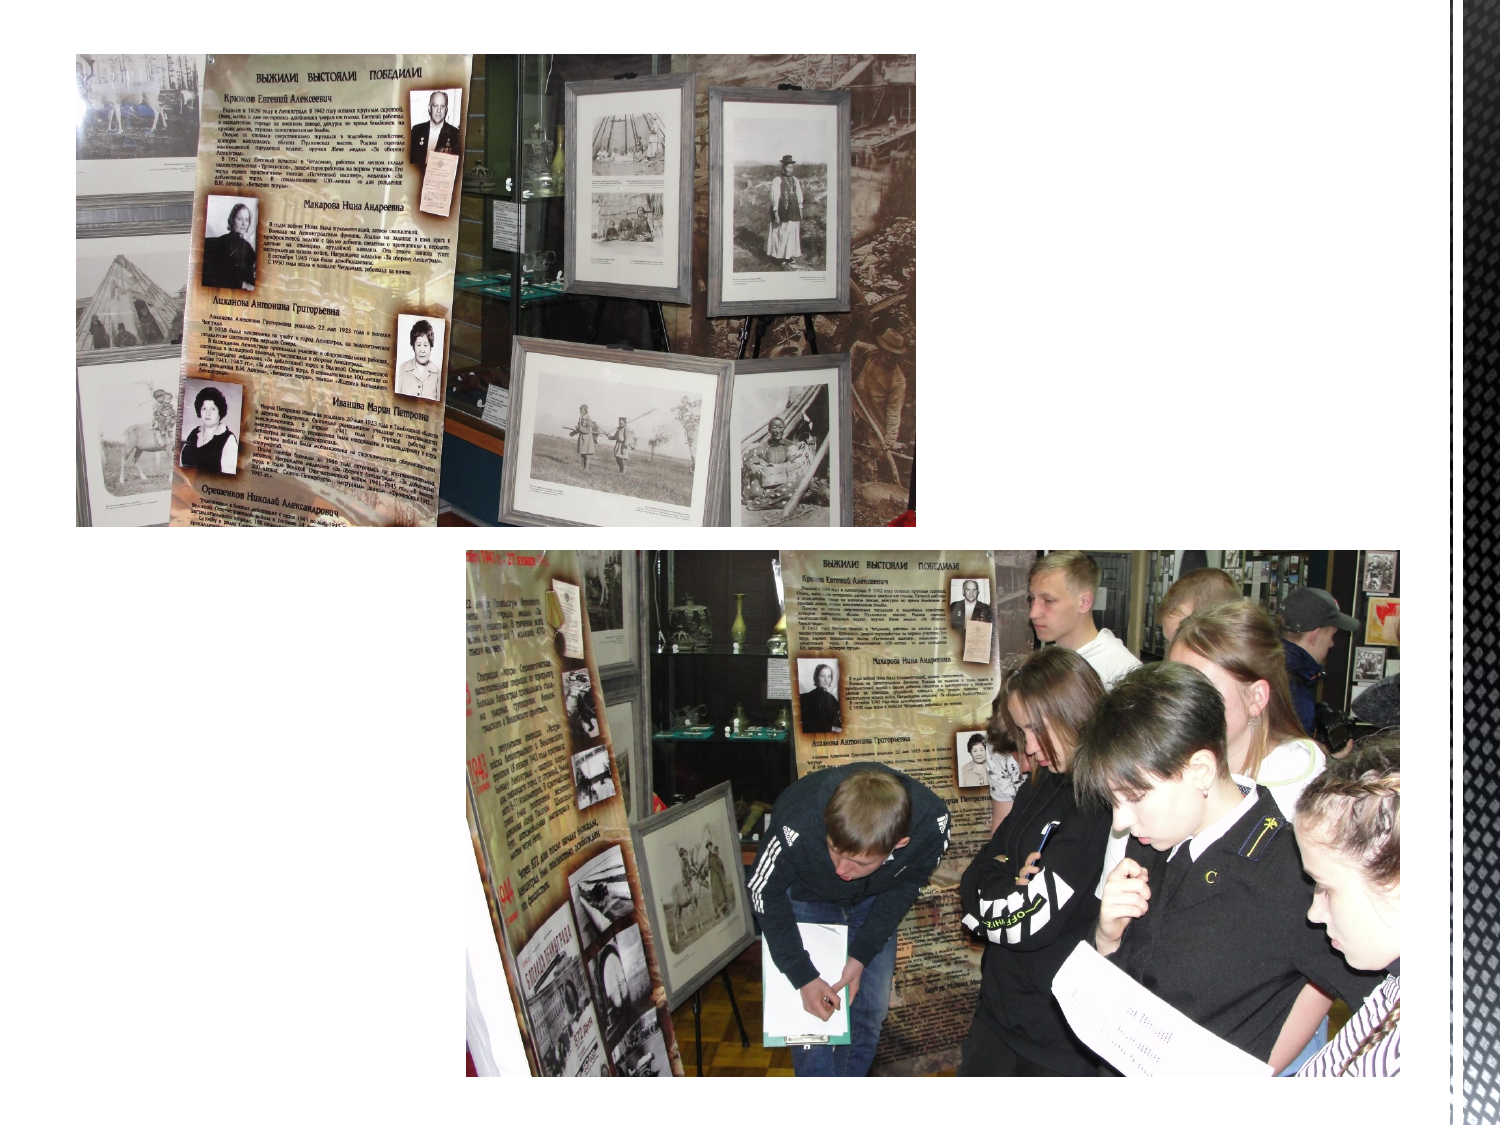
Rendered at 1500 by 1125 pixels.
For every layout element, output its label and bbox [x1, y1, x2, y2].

picture [1447, 0, 1500, 1125]
picture [76, 54, 916, 528]
picture [466, 550, 1400, 1077]
